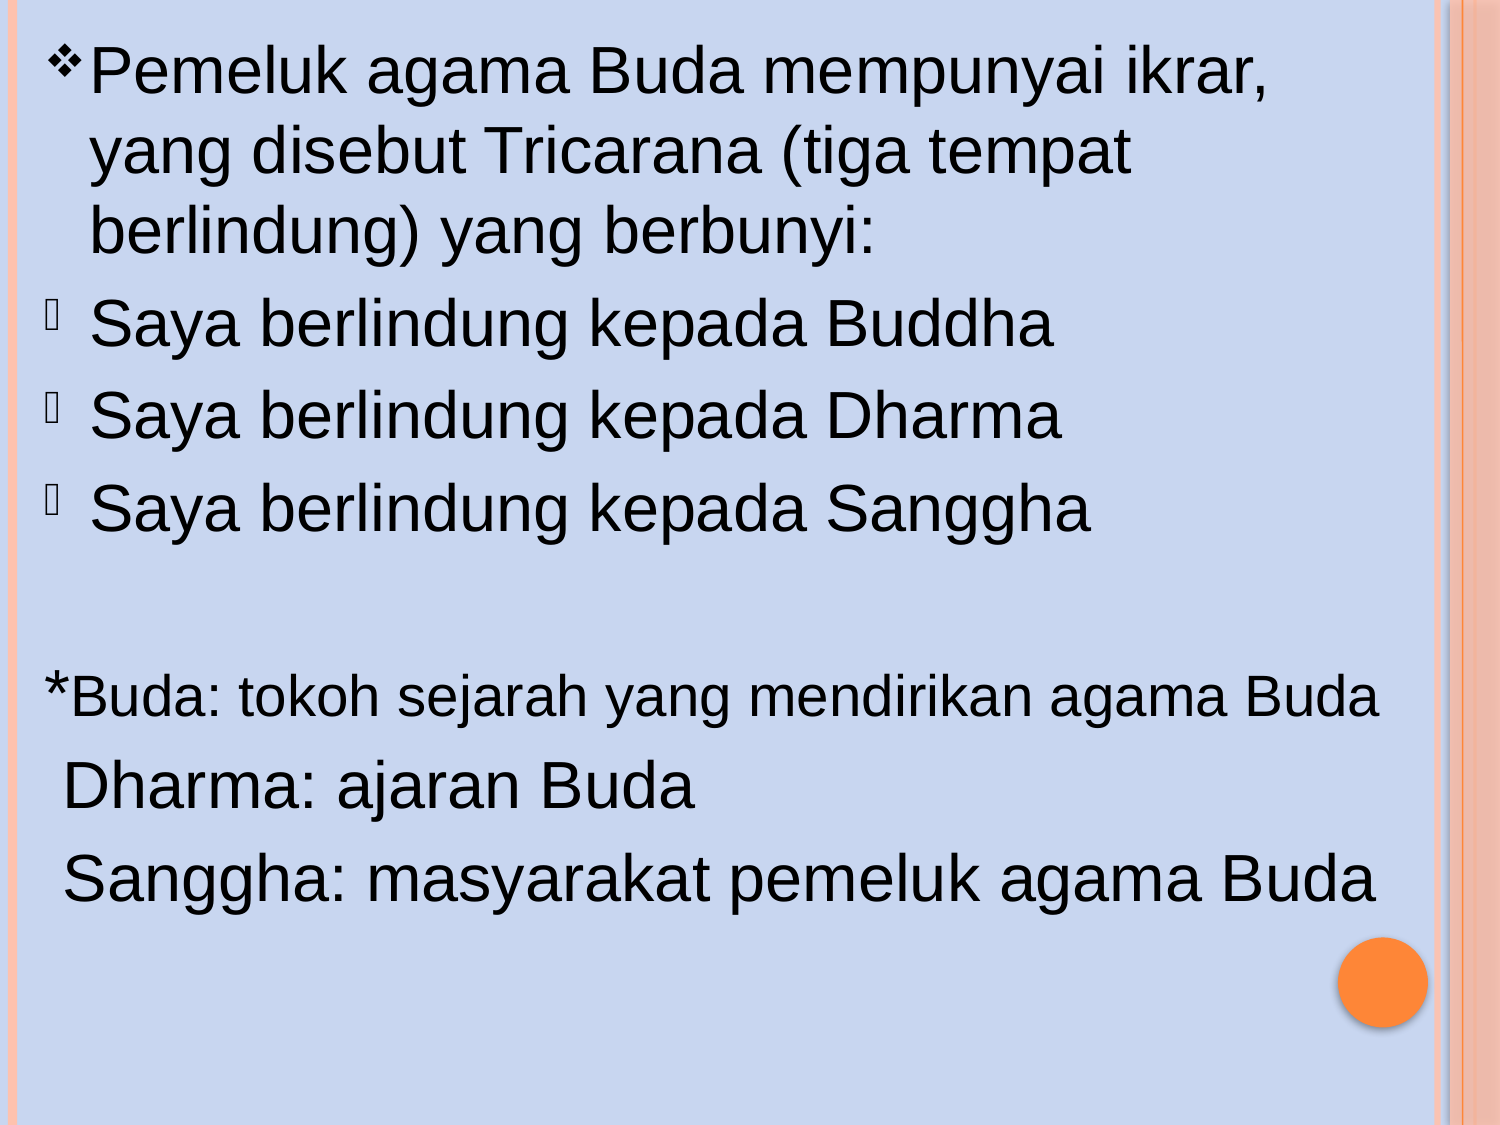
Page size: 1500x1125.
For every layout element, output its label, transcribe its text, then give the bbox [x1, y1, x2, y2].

list Pemeluk agama Buda mempunyai ikrar, yang disebut Tricarana (tiga tempat berlindung) yang berbunyi: Saya berlindung kepada Buddha Saya berlindung kepada Dharma Saya berlindung kepada Sanggha *Buda: tokoh sejarah yang mendirikan agama Buda Dharma: ajaran Buda Sanggha: masyarakat pemeluk agama Buda [29, 19, 1412, 1125]
